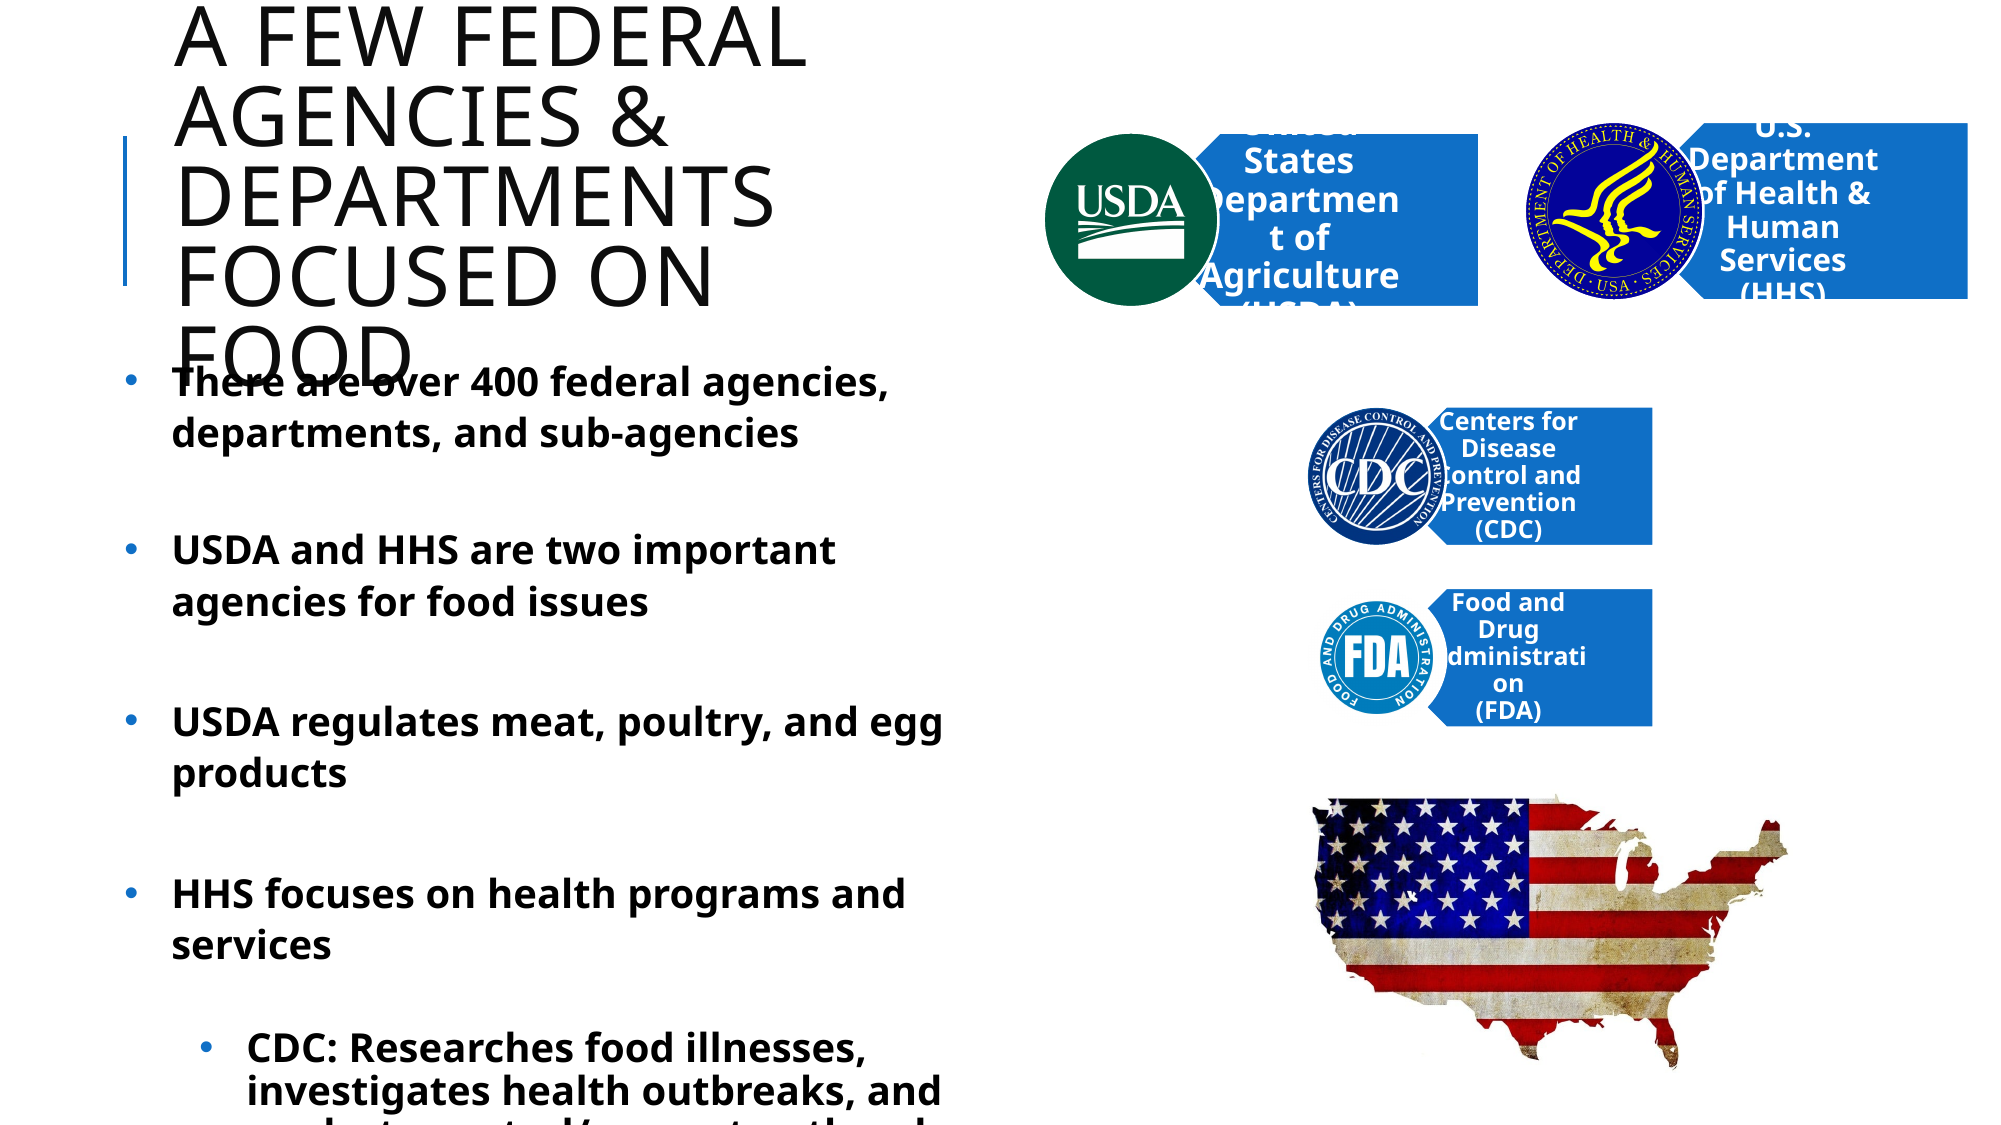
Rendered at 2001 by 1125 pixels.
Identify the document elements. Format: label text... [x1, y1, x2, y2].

title A Few Federal Agencies & Departments Focused on Food [160, 59, 880, 344]
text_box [999, 69, 1472, 370]
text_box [1271, 401, 1689, 733]
picture [1271, 779, 1806, 1089]
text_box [1479, 28, 2000, 394]
list There are over 400 federal agencies, departments, and sub-agencies USDA and HHS are two important agencies for food issues USDA regulates meat, poultry, and egg products HHS focuses on health programs and services CDC: Researches food illnesses, investigates health outbreaks, and works to control/prevent outbreaks FDA: Regulates dairy, produce, spices, nuts, cereals, flour, and fruits [109, 344, 1000, 1088]
